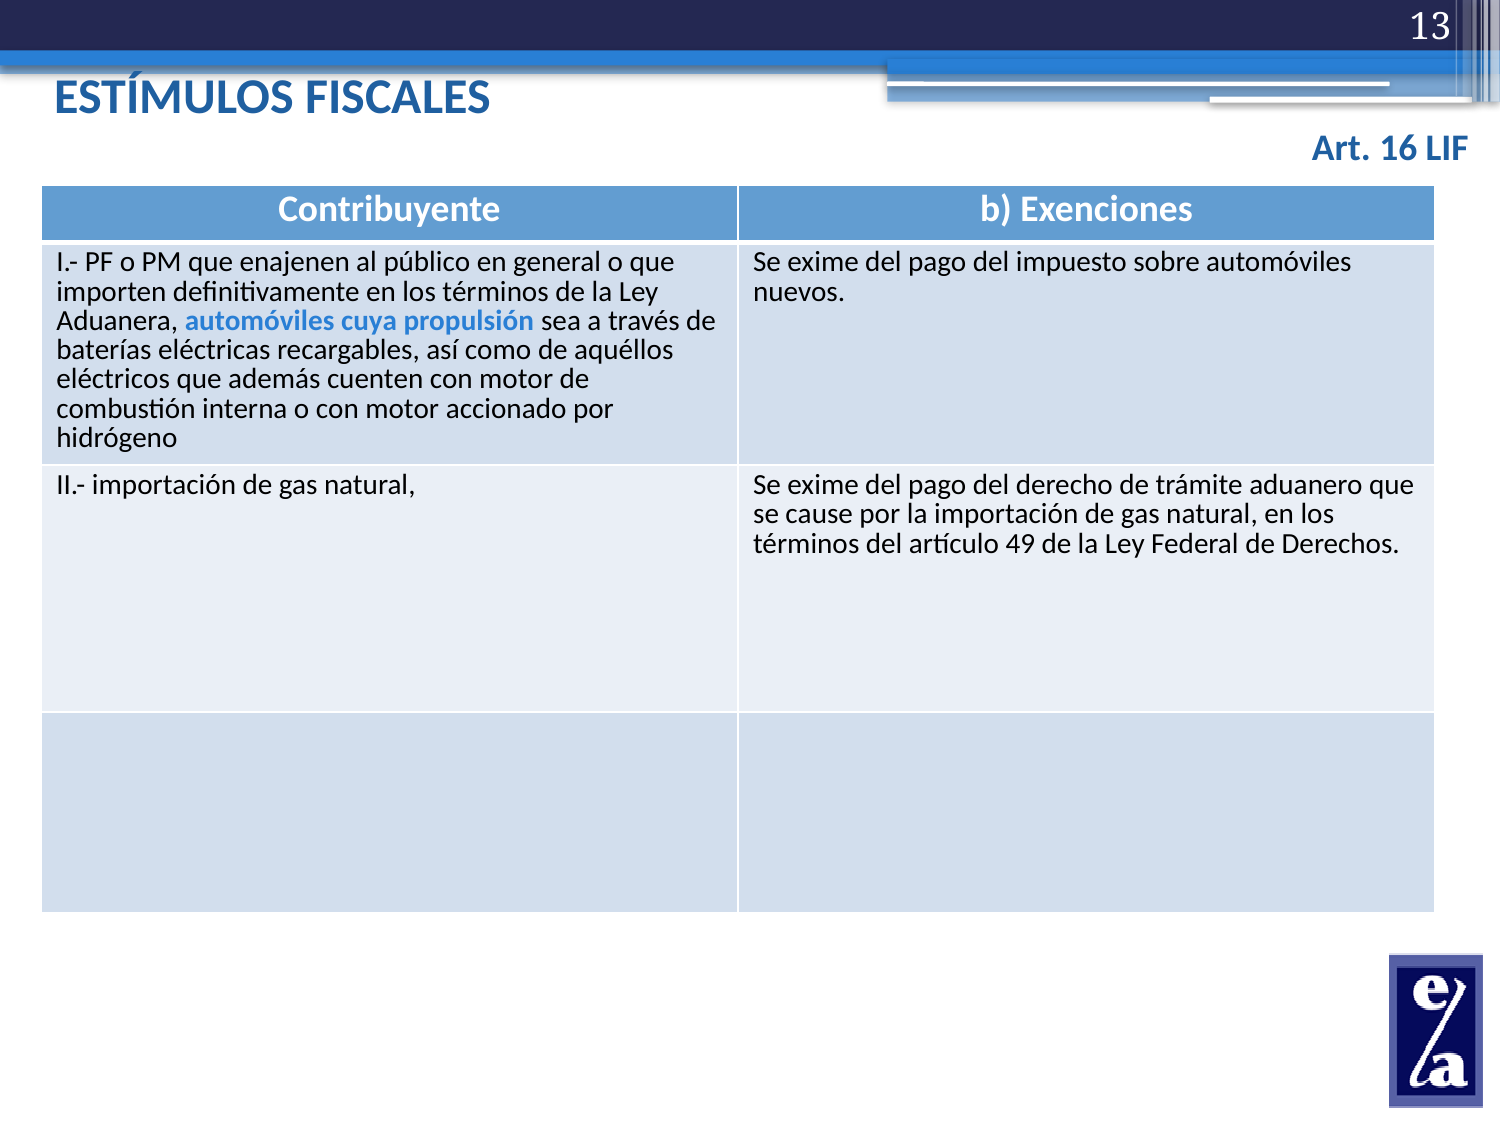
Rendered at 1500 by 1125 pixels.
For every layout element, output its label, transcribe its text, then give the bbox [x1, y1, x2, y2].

table_cell II.- importación de gas natural, [42, 466, 737, 711]
table_cell Se exime del pago del impuesto sobre automóviles nuevos. [739, 245, 1434, 464]
text_box ESTÍMULOS FISCALES Art. 16 LIF [41, 66, 1483, 166]
picture [1387, 952, 1483, 1110]
table_cell Se exime del pago del derecho de trámite aduanero que se cause por la importación de gas natural, en los términos del artículo 49 de la Ley Federal de Derechos. [739, 466, 1434, 711]
table_cell I.- PF o PM que enajenen al público en general o que importen definitivamente en los términos de la Ley Aduanera, automóviles cuya propulsión sea a través de baterías eléctricas recargables, así como de aquéllos eléctricos que además cuenten con motor de combustión interna o con motor accionado por hidrógeno [42, 245, 737, 464]
table_cell [42, 713, 737, 912]
table_header b) Exenciones [739, 186, 1434, 240]
slide_number 13 [1341, 0, 1466, 61]
table_header Contribuyente [42, 186, 737, 240]
table_cell [739, 713, 1434, 912]
